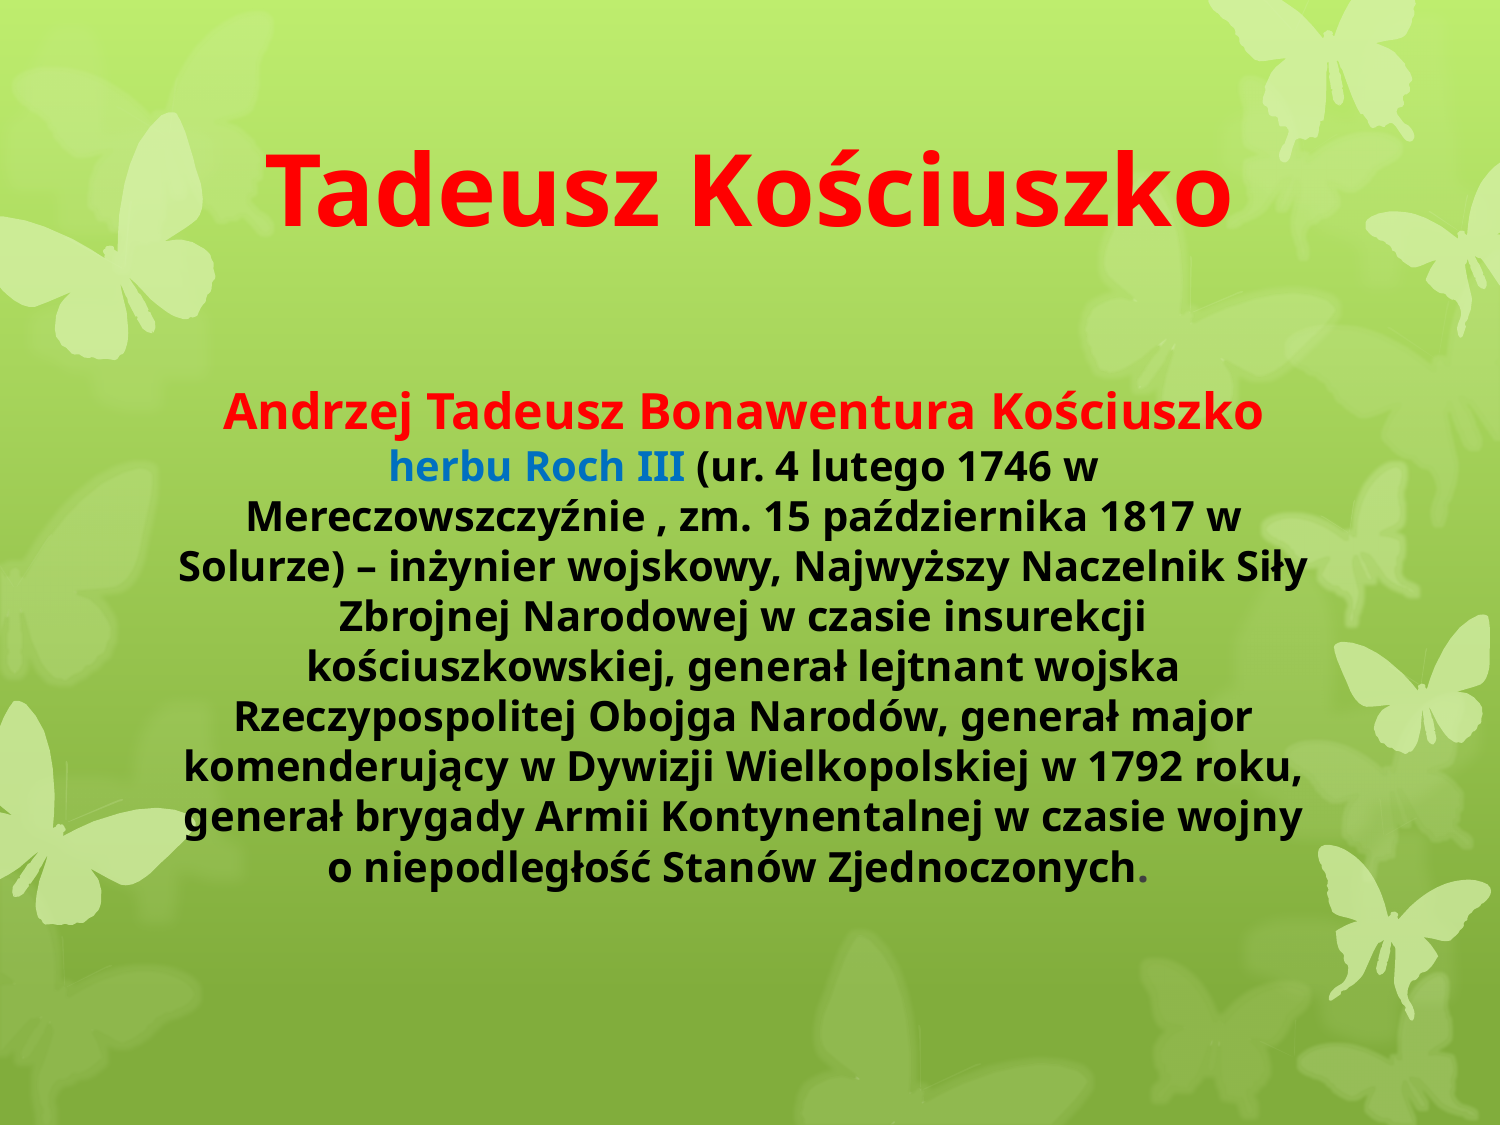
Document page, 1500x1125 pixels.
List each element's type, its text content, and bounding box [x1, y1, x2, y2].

title Tadeusz Kościuszko [165, 110, 1335, 263]
list Andrzej Tadeusz Bonawentura Kościuszko herbu Roch III (ur. 4 lutego 1746 w Mereczowszczyźnie , zm. 15 października 1817 w Solurze) – inżynier wojskowy, Najwyższy Naczelnik Siły Zbrojnej Narodowej w czasie insurekcji kościuszkowskiej, generał lejtnant wojska Rzeczypospolitej Obojga Narodów, generał major komenderujący w Dywizji Wielkopolskiej w 1792 roku, generał brygady Armii Kontynentalnej w czasie wojny o niepodległość Stanów Zjednoczonych. [159, 302, 1329, 968]
